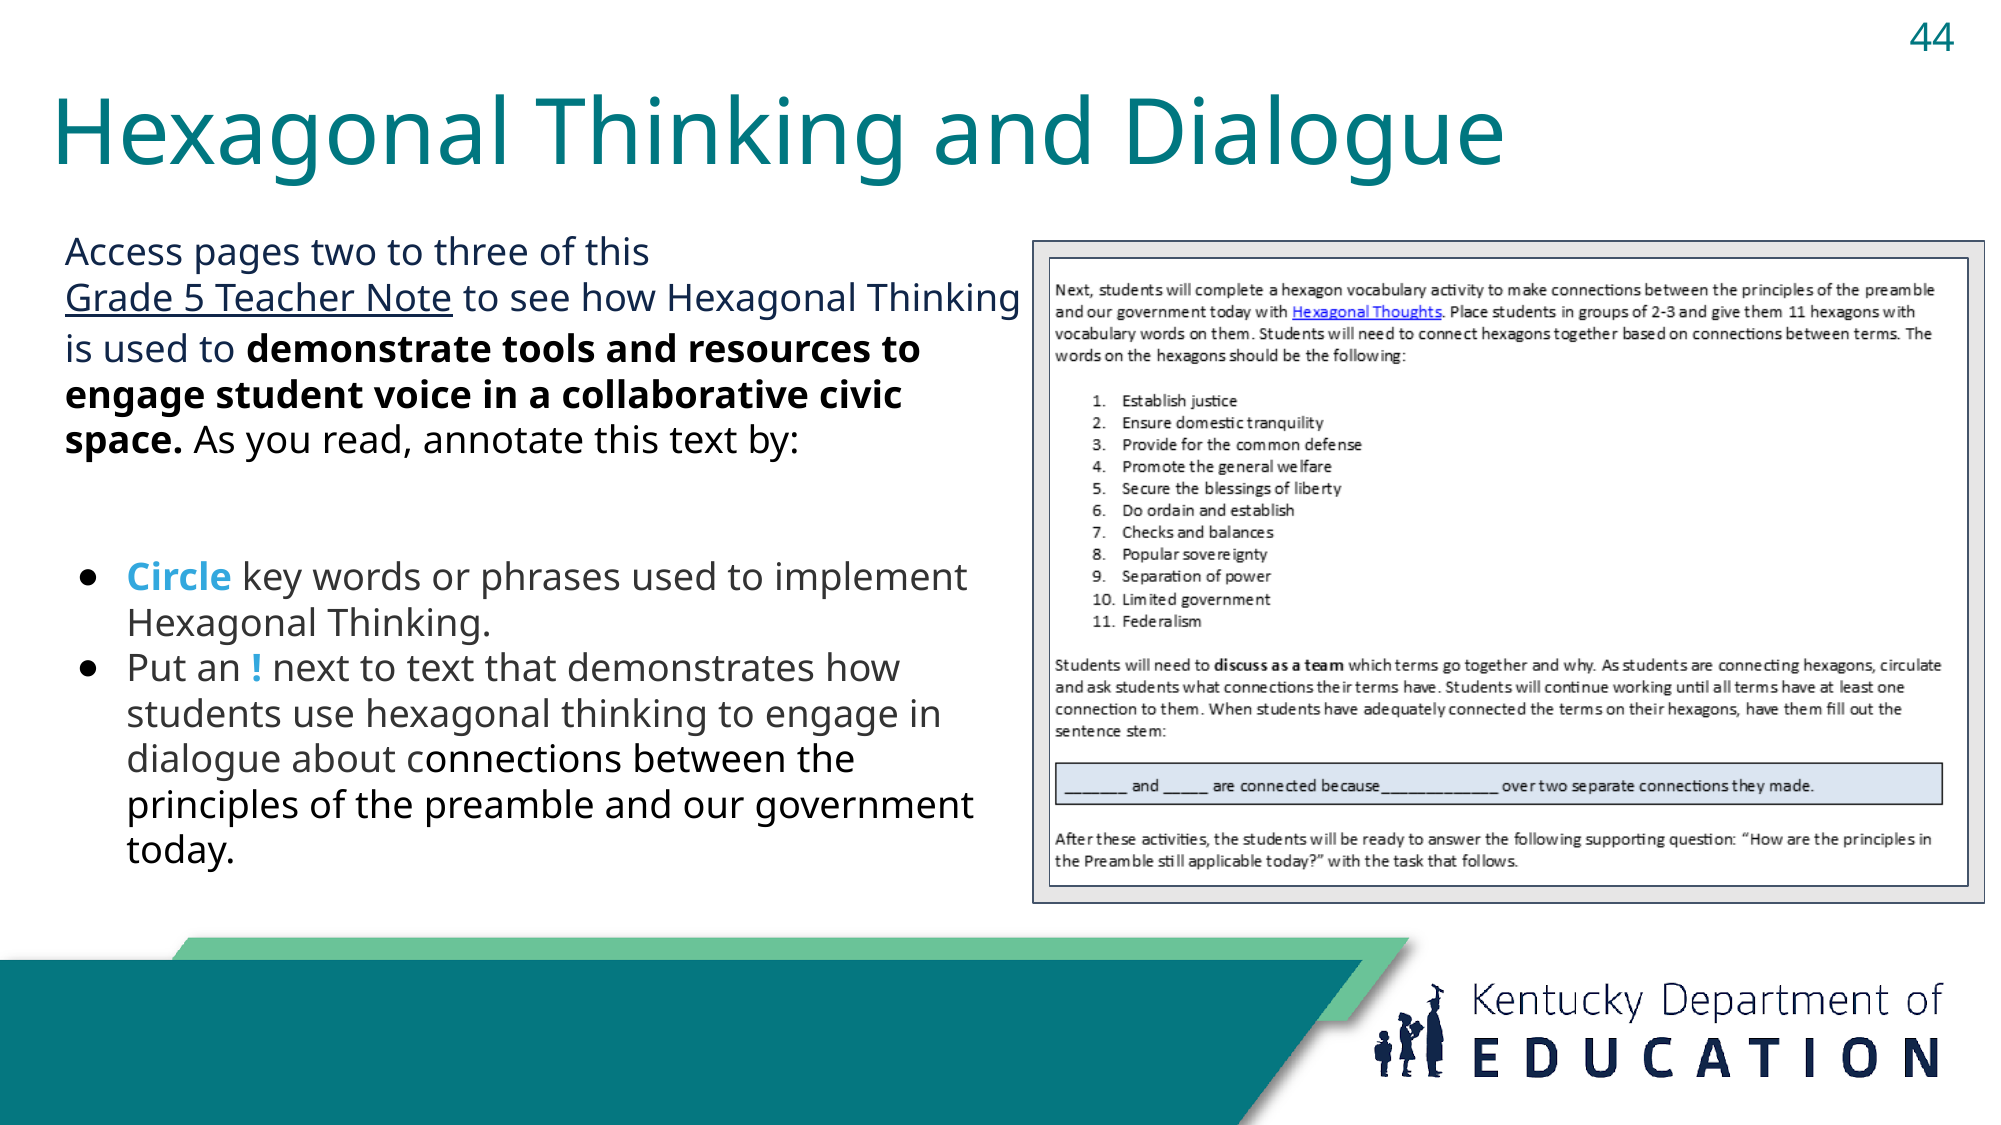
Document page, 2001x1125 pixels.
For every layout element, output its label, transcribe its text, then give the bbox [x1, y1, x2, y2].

list Access pages two to three of this Grade 5 Teacher Note to see how Hexagonal Thinking is used to demonstrate tools and resources to engage student voice in a collaborative civic space. As you read, annotate this text by: Circle key words or phrases used to implement Hexagonal Thinking. Put an ! next to text that demonstrates how students use hexagonal thinking to engage in dialogue about connections between the principles of the preamble and our government today. [49, 220, 1044, 931]
slide_number 44 [1894, 4, 2000, 65]
picture [0, 0, 2001, 1125]
text_box [1032, 241, 1985, 903]
title Hexagonal Thinking and Dialogue [35, 26, 1761, 244]
